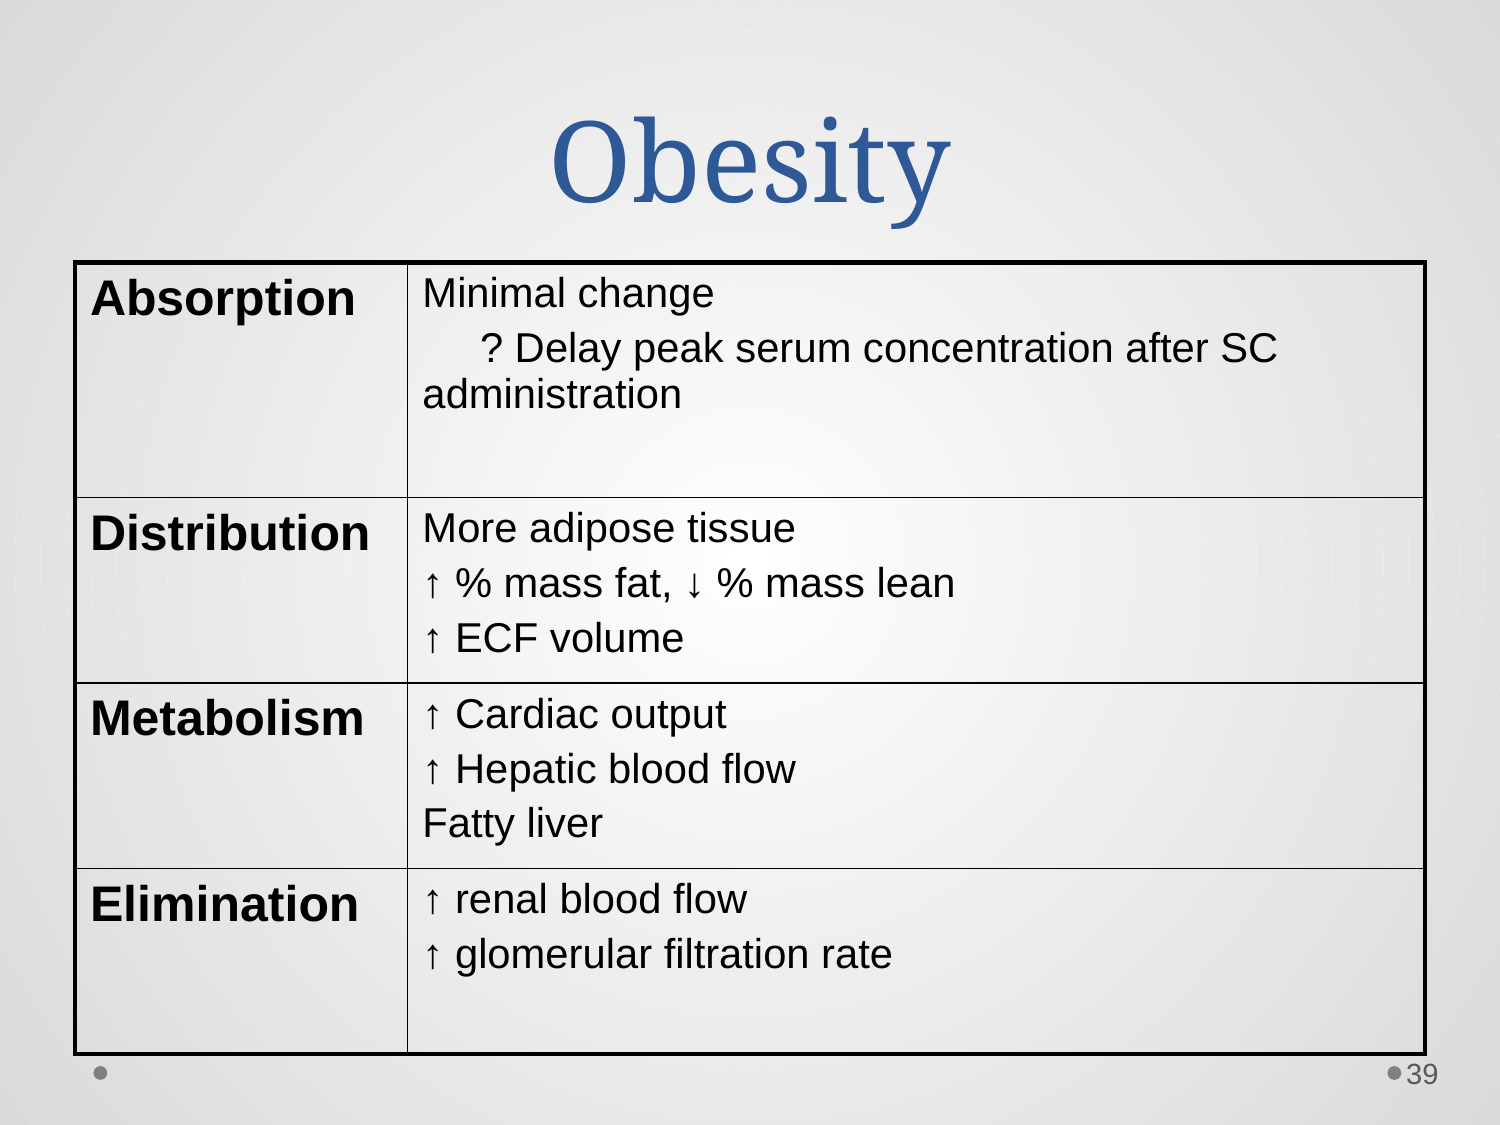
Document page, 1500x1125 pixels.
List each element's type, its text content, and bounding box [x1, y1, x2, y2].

title Obesity [75, 45, 1425, 233]
table_cell Metabolism [77, 684, 407, 868]
table_cell Elimination [77, 869, 407, 1052]
table_cell ↑ renal blood flow ↑ glomerular filtration rate [408, 869, 1423, 1052]
table_cell Distribution [77, 498, 407, 682]
slide_number 39 [1401, 1042, 1494, 1103]
table_header Absorption [77, 265, 407, 497]
table_cell ↑ Cardiac output ↑ Hepatic blood flow Fatty liver [408, 684, 1423, 868]
table_cell More adipose tissue ↑ % mass fat, ↓ % mass lean ↑ ECF volume [408, 498, 1423, 682]
table_header Minimal change ? Delay peak serum concentration after SC administration [408, 265, 1423, 497]
